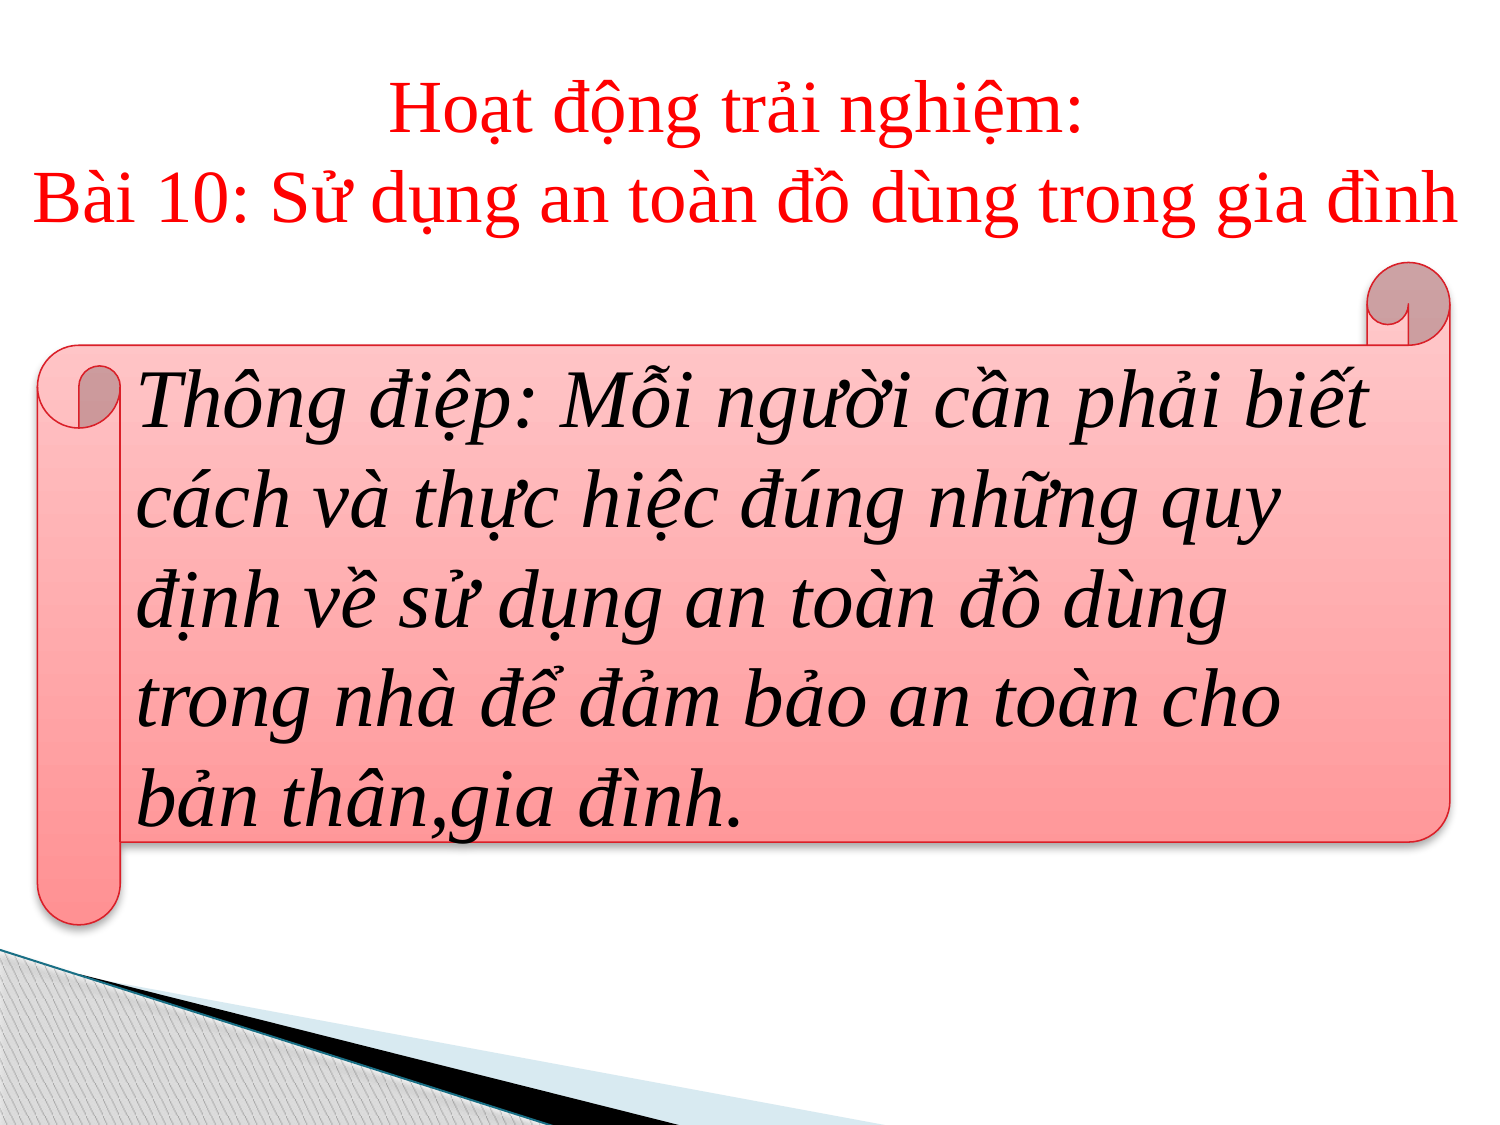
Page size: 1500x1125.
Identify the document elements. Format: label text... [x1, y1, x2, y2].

text_box Thông điệp: Mỗi người cần phải biết cách và thực hiệc đúng những quy định về sử dụng an toàn đồ dùng trong nhà để đảm bảo an toàn cho bản thân,gia đình. [36, 261, 1451, 926]
text_box Hoạt động trải nghiệm: Bài 10: Sử dụng an toàn đồ dùng trong gia đình [0, 49, 1493, 245]
